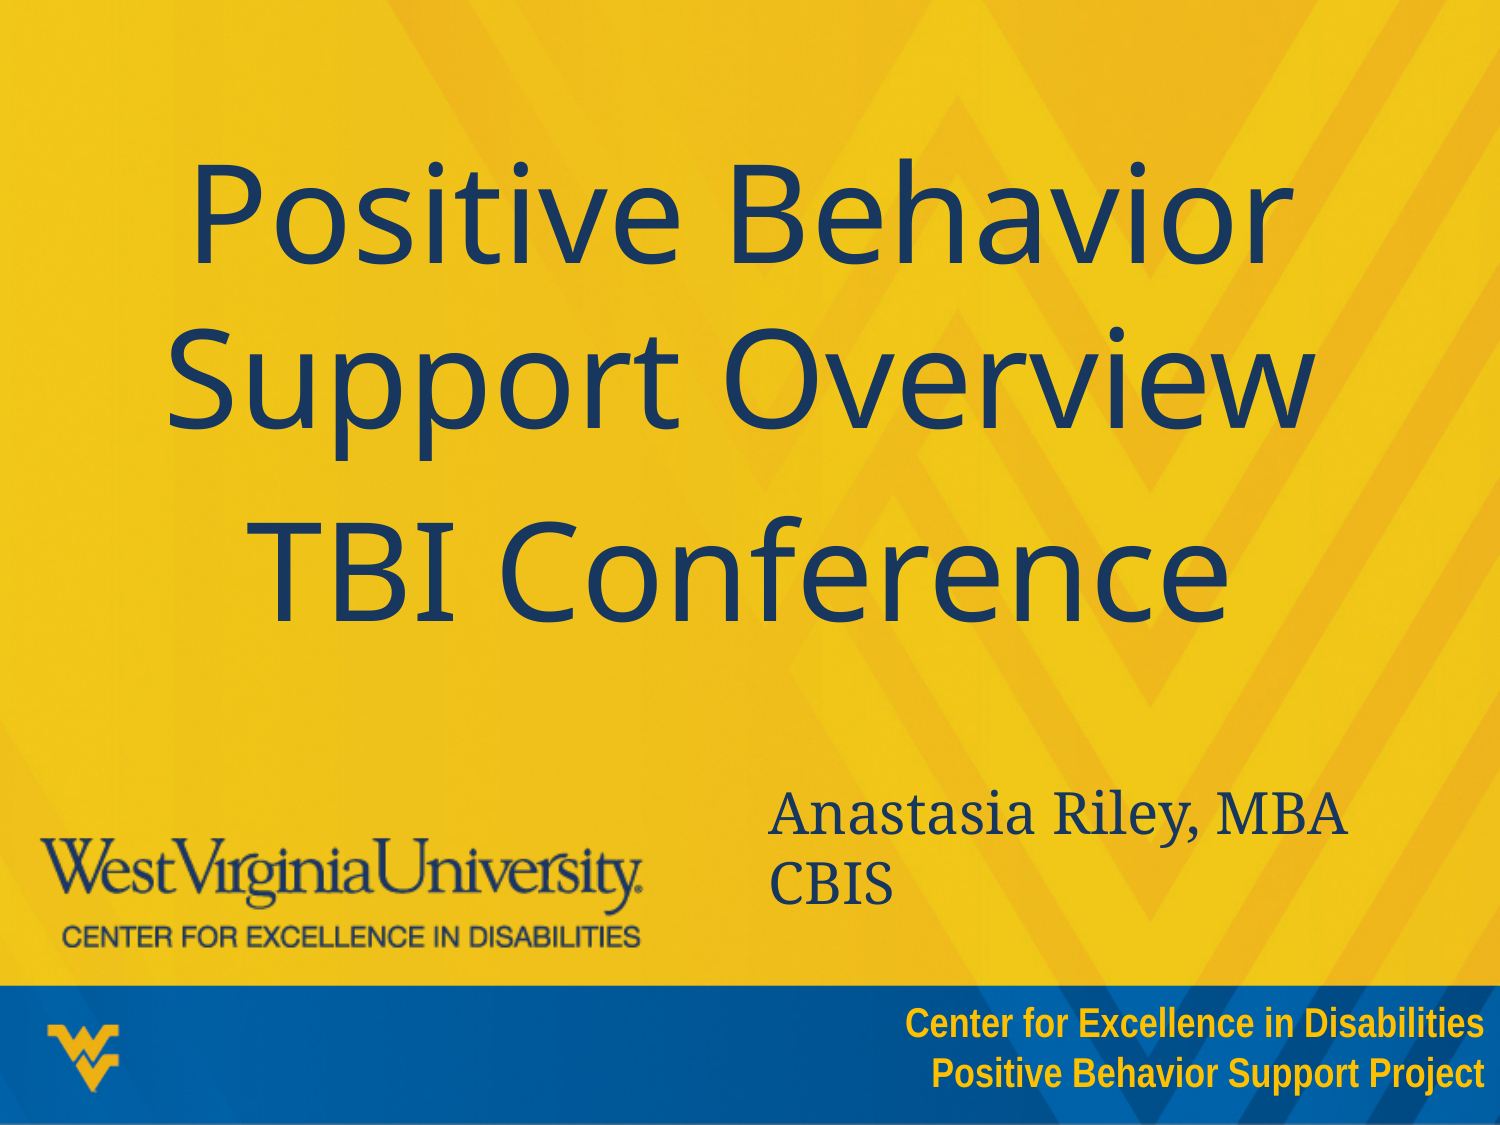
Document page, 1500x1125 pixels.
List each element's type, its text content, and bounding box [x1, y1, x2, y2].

picture [0, 0, 1500, 1125]
text_box Anastasia Riley, MBA CBIS [753, 769, 1496, 924]
subtitle Positive Behavior Support Overview TBI Conference [15, 118, 1467, 719]
